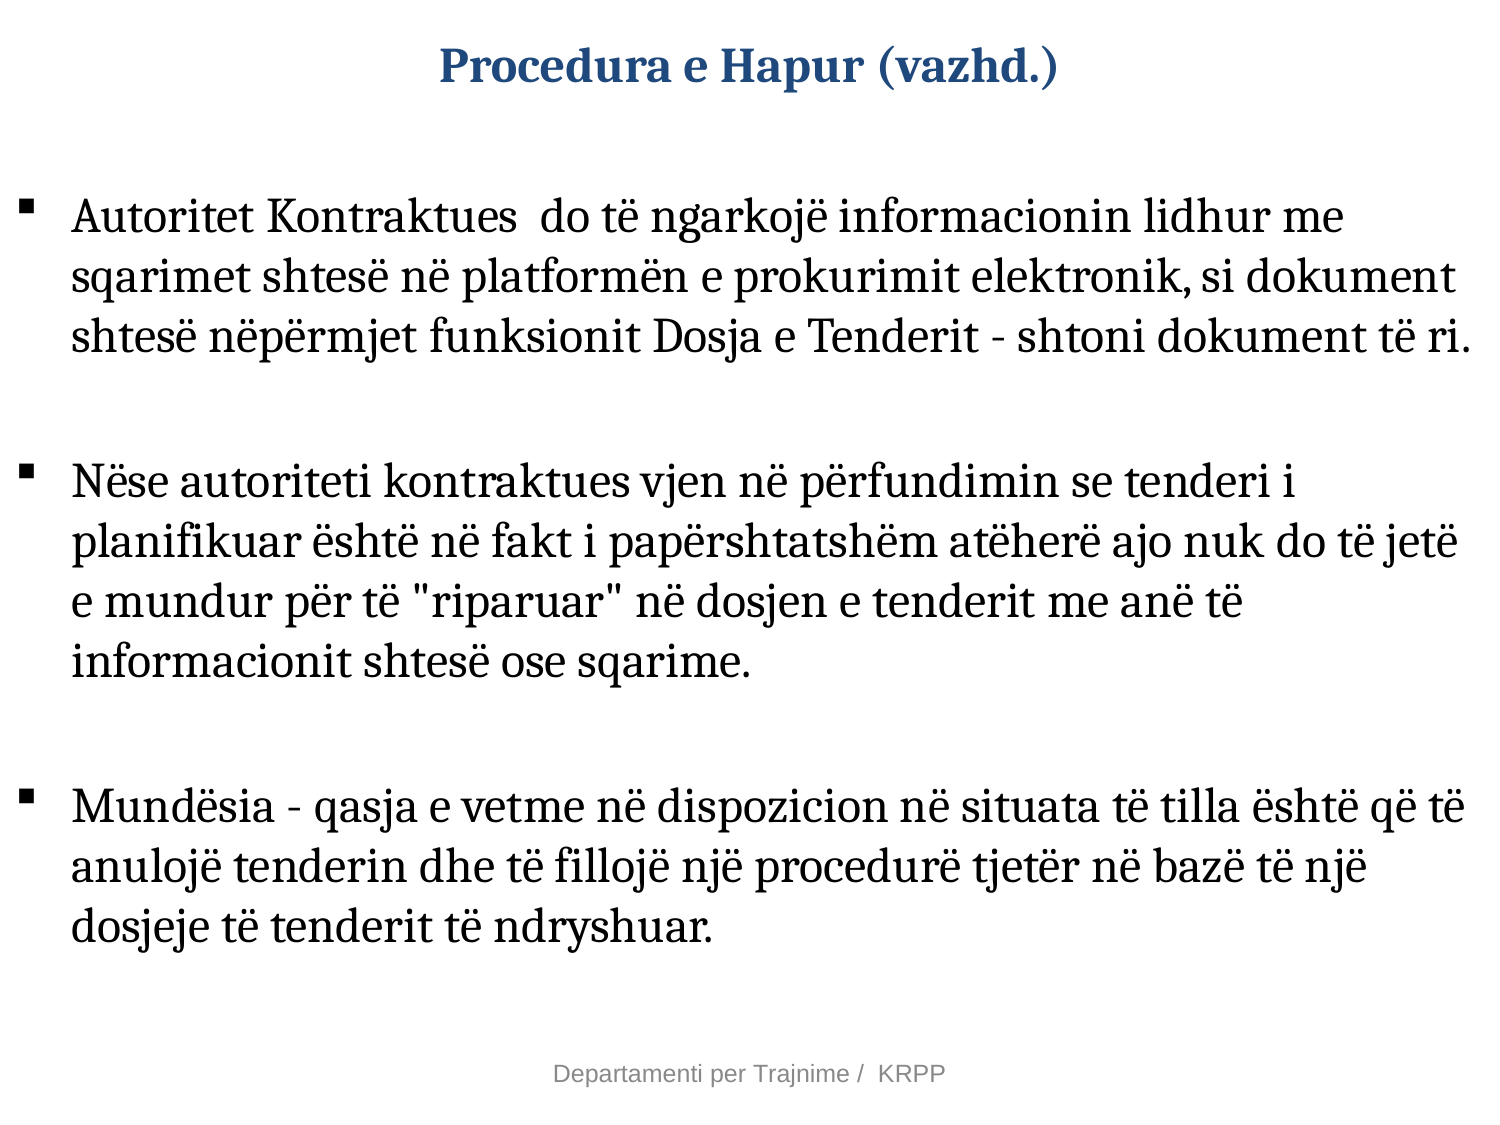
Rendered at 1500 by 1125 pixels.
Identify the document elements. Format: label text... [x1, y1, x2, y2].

text_box Departamenti per Trajnime / KRPP [512, 1042, 988, 1103]
title Procedura e Hapur (vazhd.) [75, 0, 1425, 125]
text_box Autoritet Kontraktues do të ngarkojë informacionin lidhur me sqarimet shtesë në platformën e prokurimit elektronik, si dokument shtesë nëpërmjet funksionit Dosja e Tenderit - shtoni dokument të ri. Nëse autoriteti kontraktues vjen në përfundimin se tenderi i planifikuar është në fakt i papërshtatshëm atëherë ajo nuk do të jetë e mundur për të "riparuar" në dosjen e tenderit me anë të informacionit shtesë ose sqarime. Mundësia - qasja e vetme në dispozicion në situata të tilla është që të anulojë tenderin dhe të fillojë një procedurë tjetër në bazë të një dosjeje të tenderit të ndryshuar. [0, 174, 1500, 1125]
